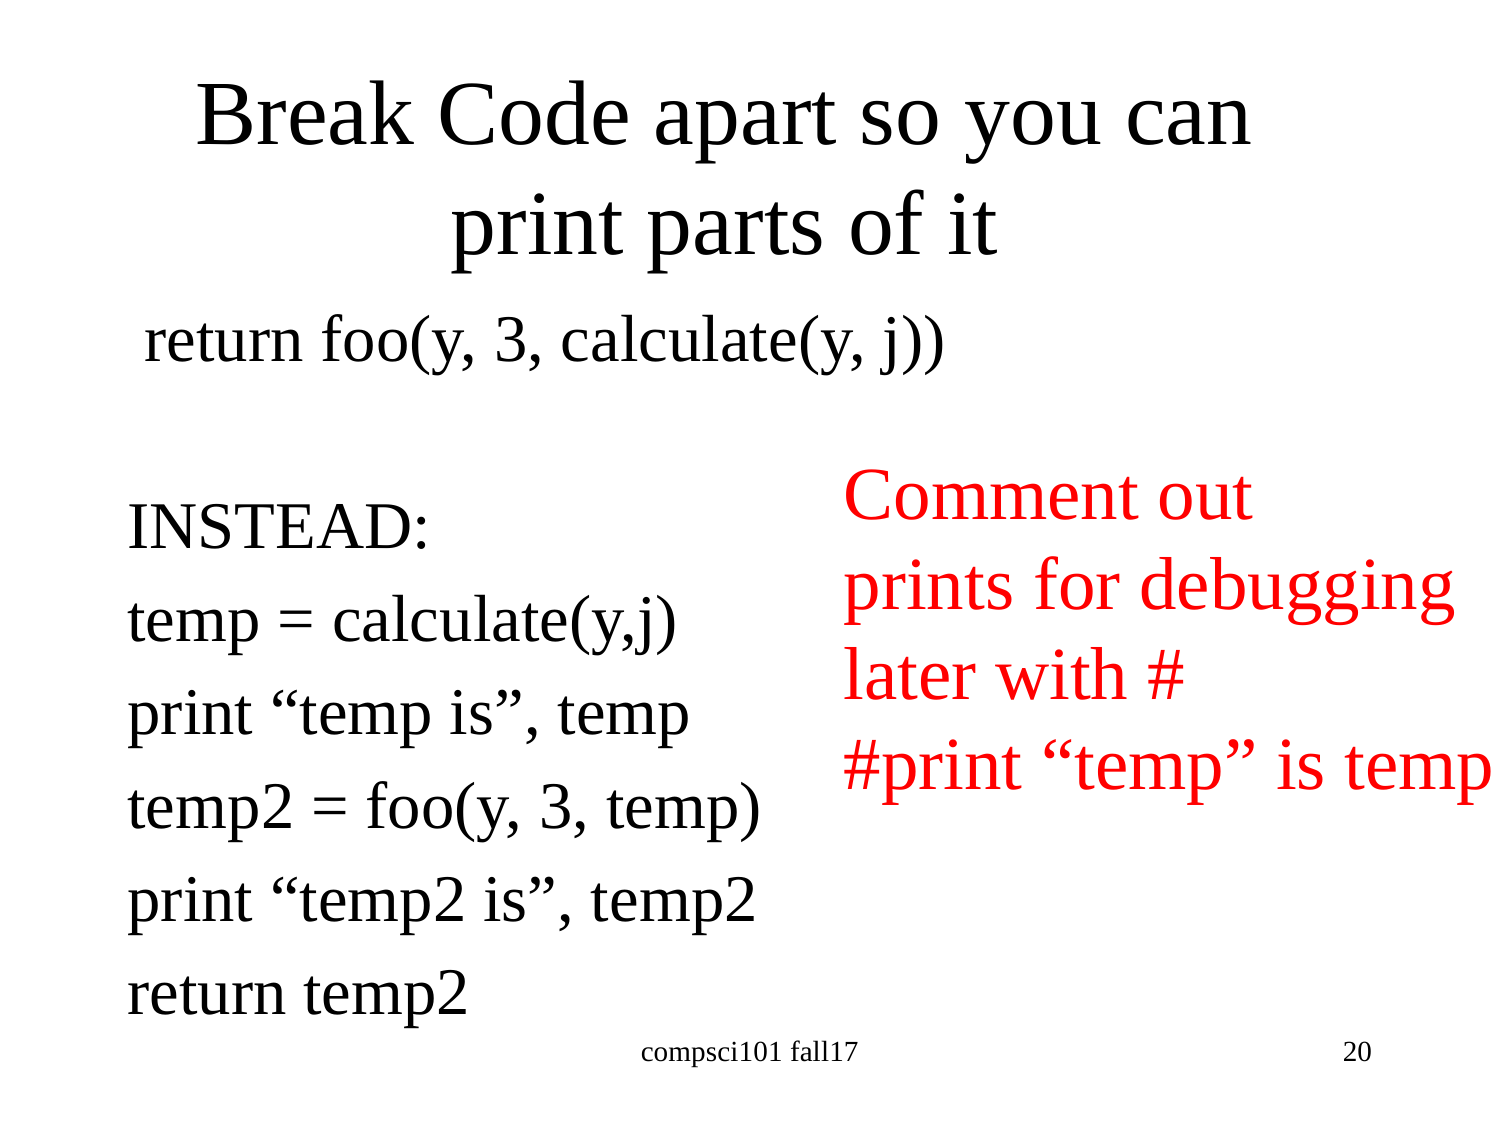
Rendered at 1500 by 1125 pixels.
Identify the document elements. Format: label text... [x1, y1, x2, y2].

slide_number 20 [1074, 1024, 1388, 1101]
text_box Comment out prints for debugging later with # #print “temp” is temp [828, 437, 1500, 813]
title Break Code apart so you can print parts of it [87, 68, 1363, 257]
footer compsci101 fall17 [512, 1024, 988, 1101]
list return foo(y, 3, calculate(y, j)) INSTEAD: temp = calculate(y,j) print “temp is”, temp temp2 = foo(y, 3, temp) print “temp2 is”, temp2 return temp2 [112, 287, 1388, 963]
